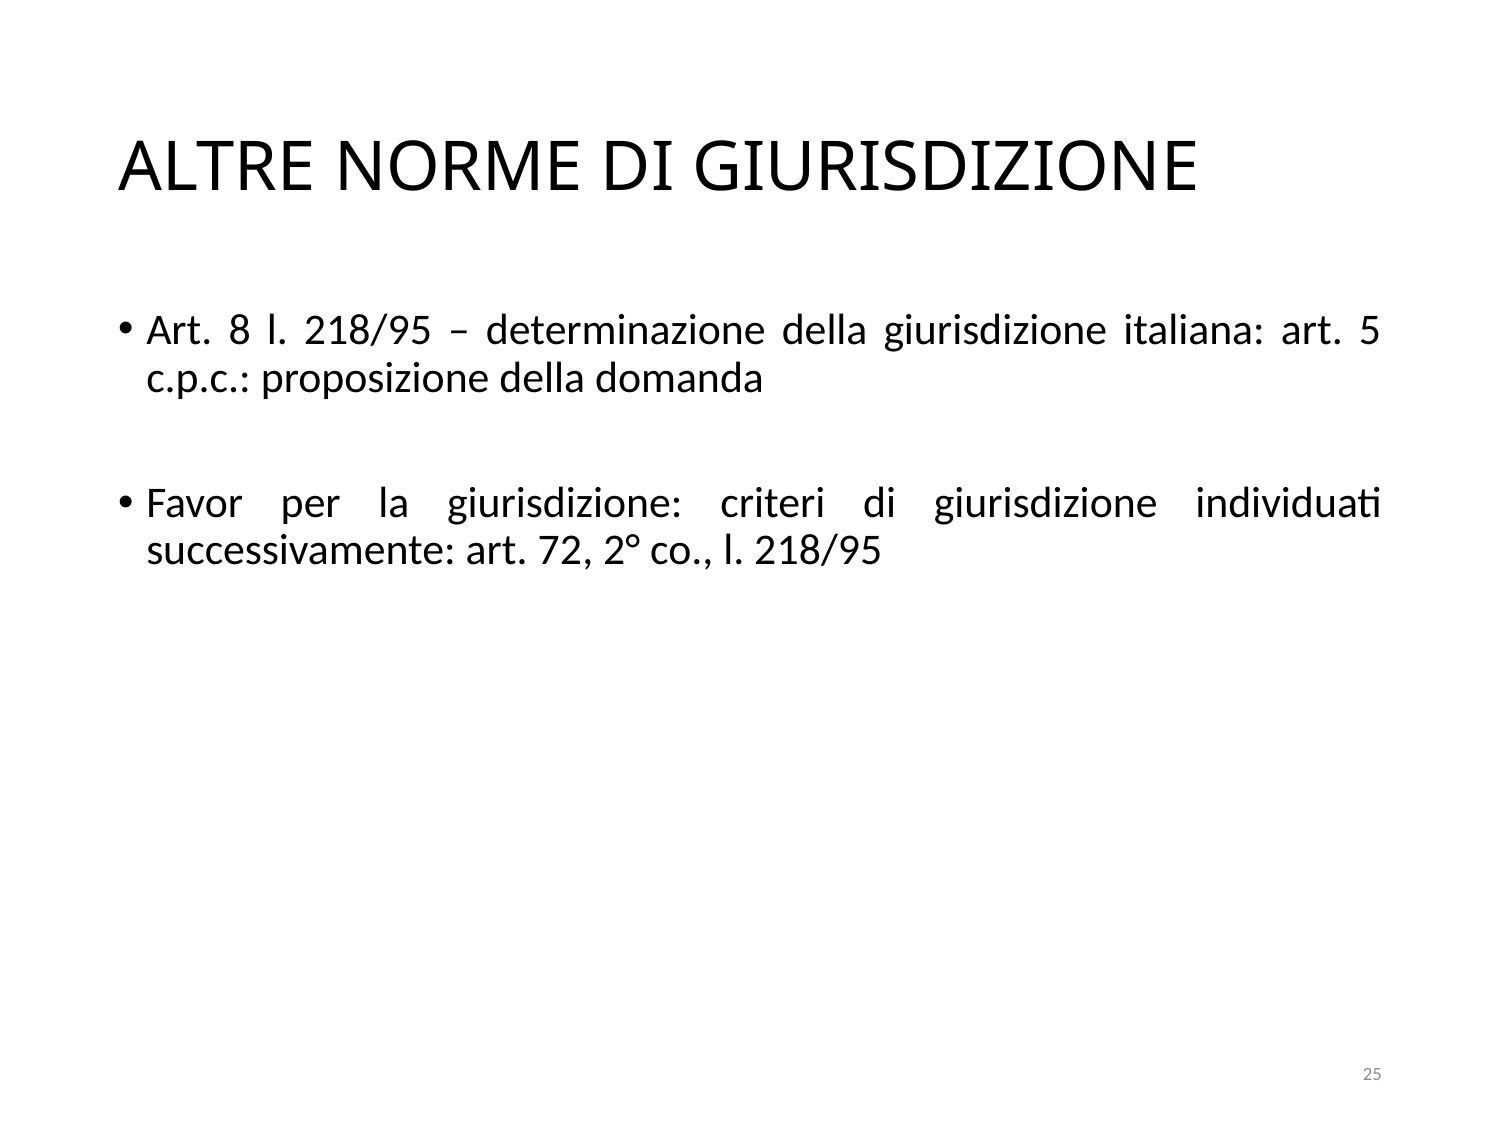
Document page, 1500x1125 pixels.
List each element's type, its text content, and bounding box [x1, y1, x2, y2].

title ALTRE NORME DI GIURISDIZIONE [103, 59, 1397, 278]
slide_number 25 [1059, 1042, 1397, 1103]
list Art. 8 l. 218/95 – determinazione della giurisdizione italiana: art. 5 c.p.c.: proposizione della domanda Favor per la giurisdizione: criteri di giurisdizione individuati successivamente: art. 72, 2° co., l. 218/95 [103, 299, 1397, 1014]
